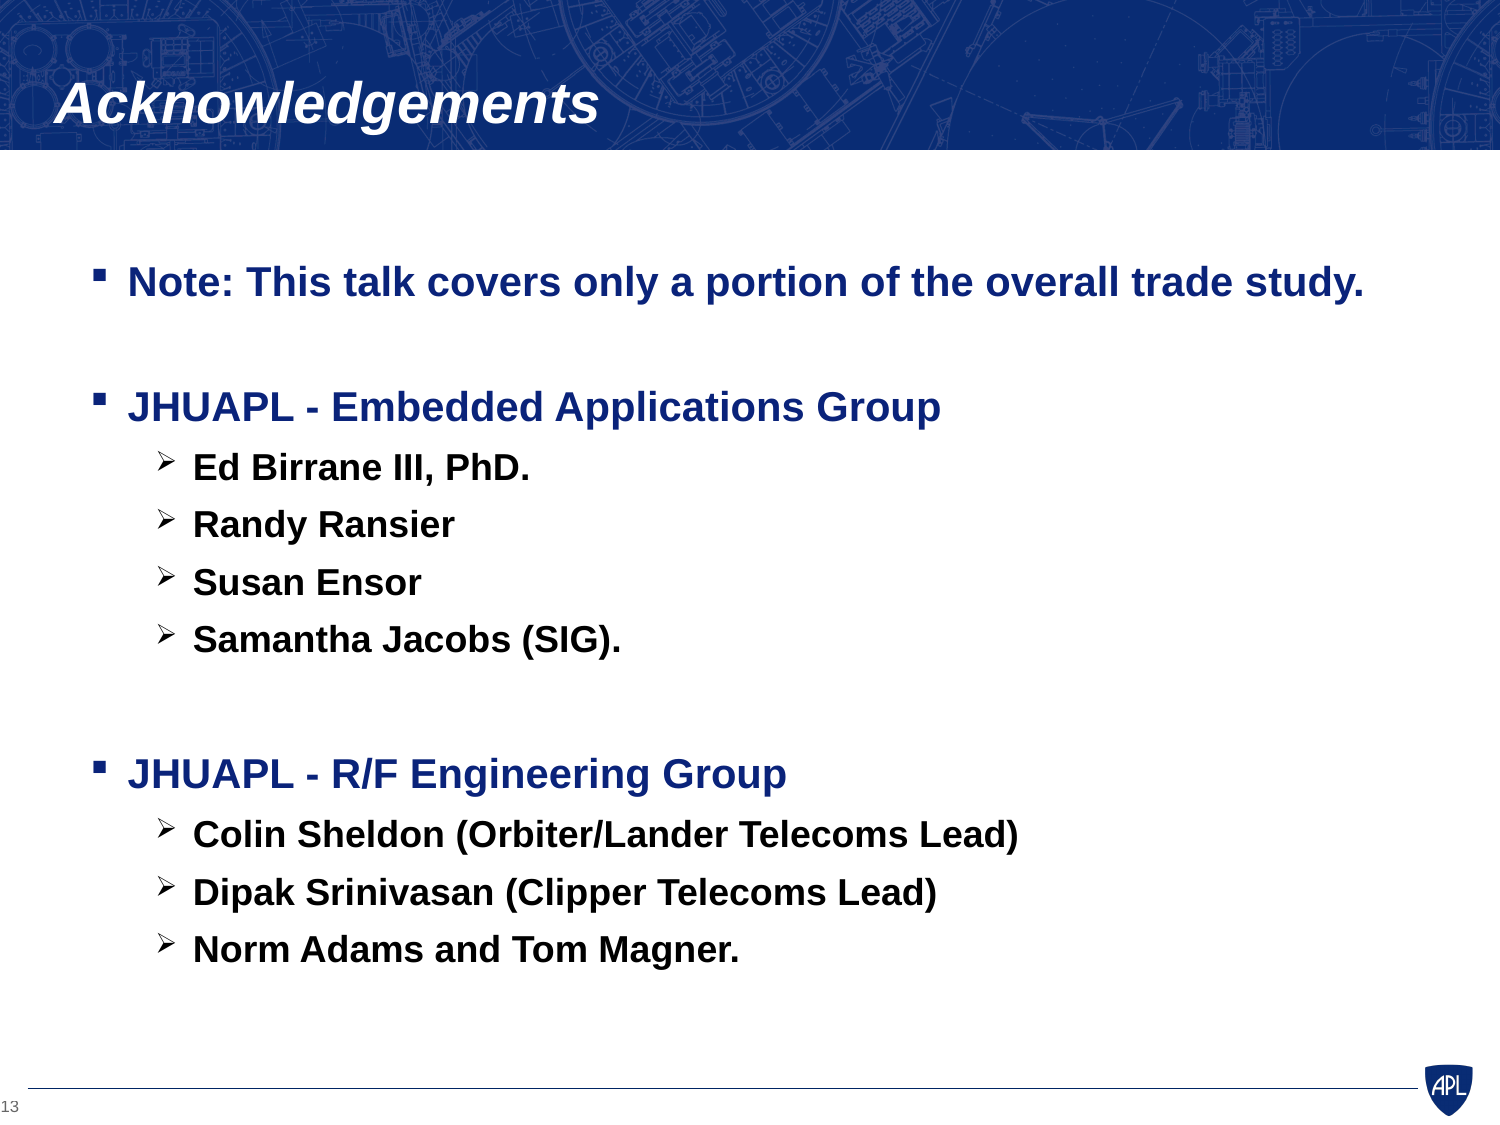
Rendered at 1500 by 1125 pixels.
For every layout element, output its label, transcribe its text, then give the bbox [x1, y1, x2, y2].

picture [0, 0, 1500, 150]
picture [1419, 1059, 1479, 1121]
list Note: This talk covers only a portion of the overall trade study. JHUAPL - Embedded Applications Group Ed Birrane III, PhD. Randy Ransier Susan Ensor Samantha Jacobs (SIG). JHUAPL - R/F Engineering Group Colin Sheldon (Orbiter/Lander Telecoms Lead) Dipak Srinivasan (Clipper Telecoms Lead) Norm Adams and Tom Magner. [75, 184, 1425, 1048]
title Acknowledgements [39, 11, 1478, 144]
